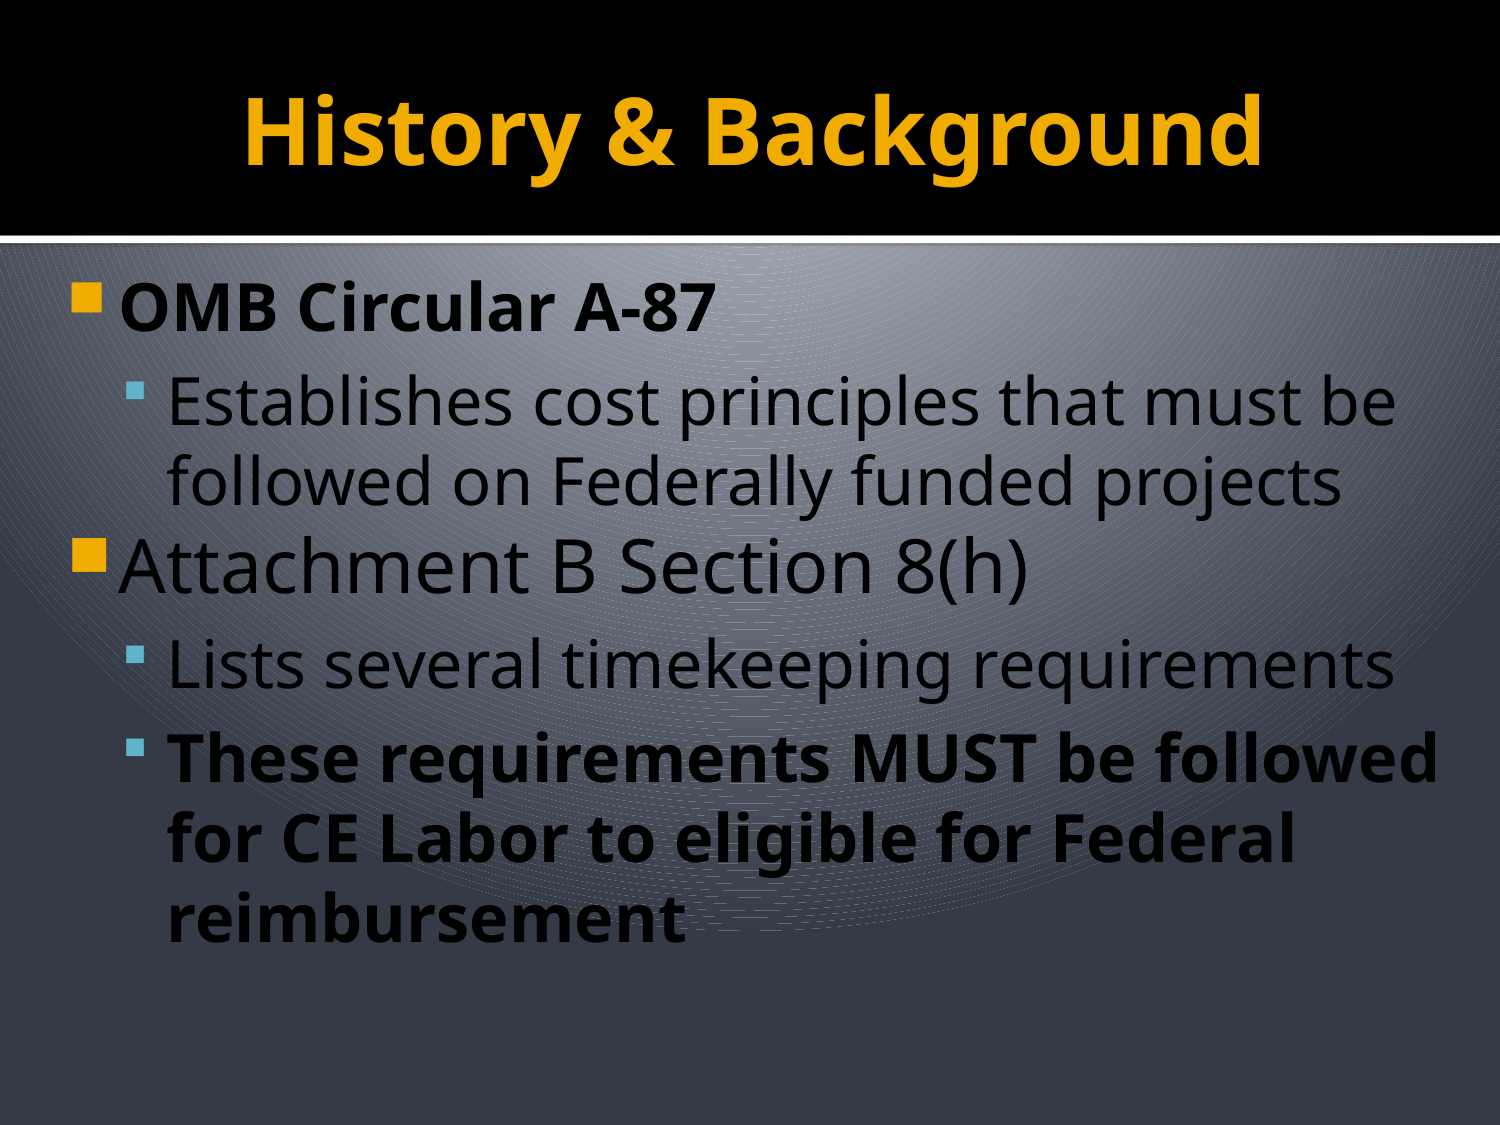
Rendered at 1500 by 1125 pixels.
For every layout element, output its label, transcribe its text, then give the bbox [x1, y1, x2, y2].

list OMB Circular A-87 Establishes cost principles that must be followed on Federally funded projects Attachment B Section 8(h) Lists several timekeeping requirements These requirements MUST be followed for CE Labor to eligible for Federal reimbursement [37, 249, 1463, 1063]
title History & Background [75, 25, 1425, 231]
